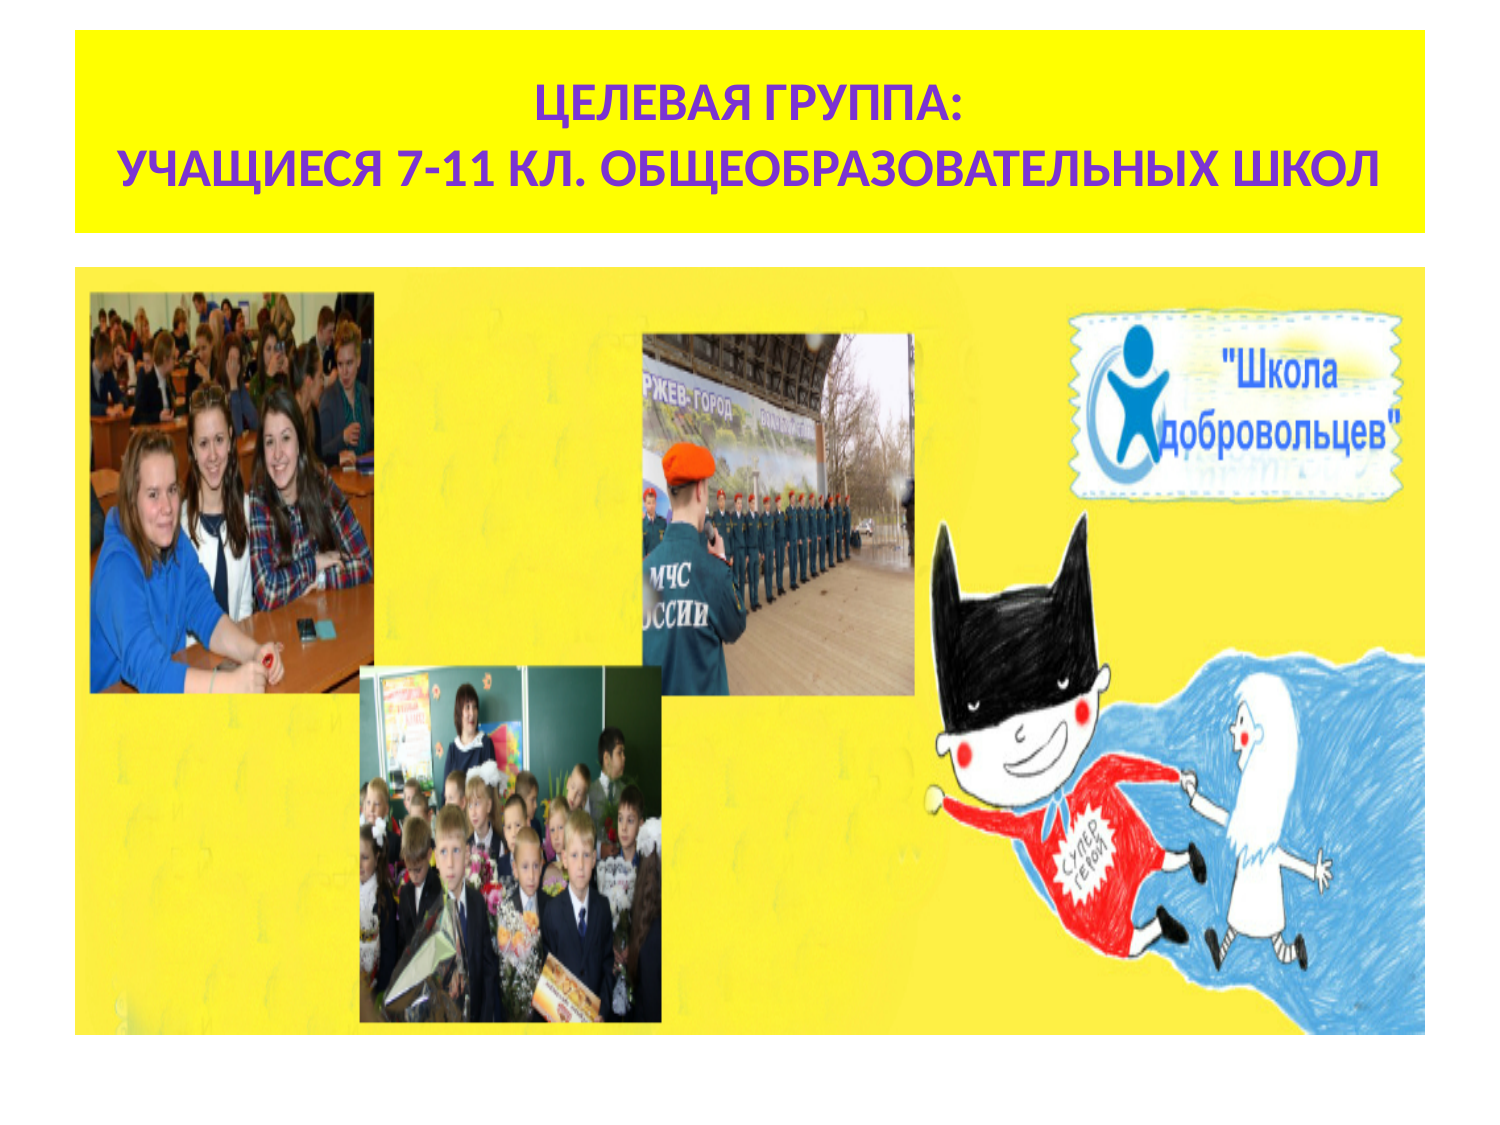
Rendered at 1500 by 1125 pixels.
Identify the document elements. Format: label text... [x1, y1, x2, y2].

title Целевая группа: учащиеся 7-11 кл. общеобразовательных школ [75, 30, 1425, 233]
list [74, 266, 1426, 1036]
